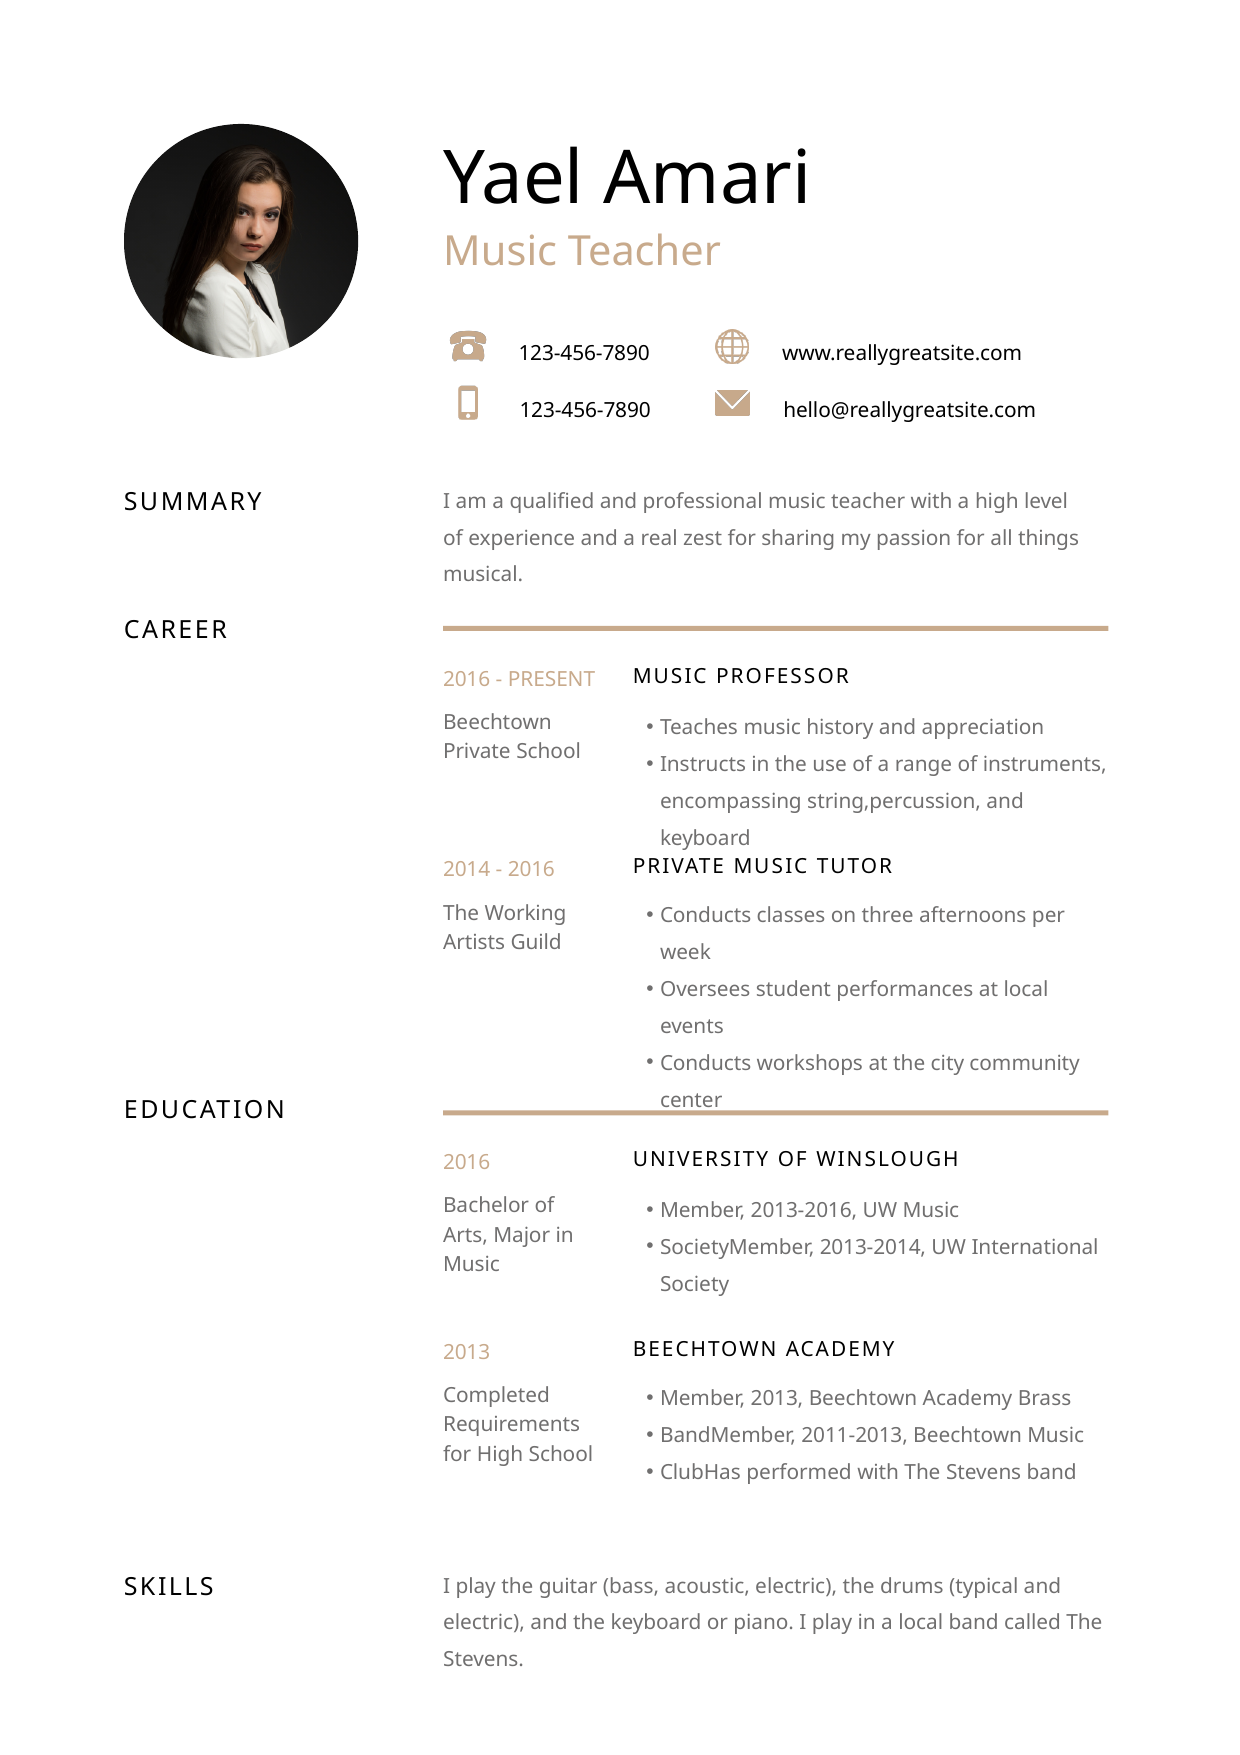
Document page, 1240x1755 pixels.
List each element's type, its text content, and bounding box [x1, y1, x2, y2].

text_box Teaches music history and appreciation Instructs in the use of a range of instruments, encompassing string,percussion, and keyboard [632, 701, 1117, 848]
text_box SKILLS [124, 1565, 345, 1601]
text_box MUSIC PROFESSOR [632, 658, 1117, 688]
text_box UNIVERSITY OF WINSLOUGH [632, 1141, 1117, 1171]
text_box Bachelor of Arts, Major in Music [443, 1187, 583, 1276]
picture [714, 329, 749, 364]
text_box SUMMARY [124, 480, 400, 516]
text_box www.reallygreatsite.com [782, 315, 1037, 365]
text_box EDUCATION [124, 1088, 329, 1124]
text_box The Working Artists Guild [443, 894, 583, 954]
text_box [123, 123, 359, 359]
text_box 2016 [443, 1140, 611, 1174]
text_box BEECHTOWN ACADEMY [632, 1331, 1117, 1361]
text_box I am a qualified and professional music teacher with a high level of experience and a real zest for sharing my passion for all things musical. [443, 475, 1091, 587]
picture [442, 321, 493, 372]
text_box 123-456-7890 [519, 372, 683, 422]
text_box 2014 - 2016 [443, 844, 611, 881]
text_box Member, 2013-2016, UW Music SocietyMember, 2013-2014, UW International Society [632, 1184, 1117, 1296]
text_box Conducts classes on three afternoons per week Oversees student performances at local events Conducts workshops at the city community center [632, 890, 1117, 1112]
picture [450, 384, 488, 422]
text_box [442, 123, 1091, 270]
text_box hello@reallygreatsite.com [783, 372, 1038, 422]
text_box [442, 1091, 1109, 1134]
text_box Beechtown Private School [443, 704, 583, 764]
text_box Member, 2013, Beechtown Academy Brass BandMember, 2011-2013, Beechtown Music ClubHas performed with The Stevens band [632, 1373, 1117, 1484]
text_box I play the guitar (bass, acoustic, electric), the drums (typical and electric), and the keyboard or piano. I play in a local band called The Stevens. [443, 1560, 1109, 1671]
text_box 2013 [443, 1327, 611, 1364]
text_box CAREER [123, 608, 256, 644]
text_box 123-456-7890 [518, 315, 693, 365]
text_box Completed Requirements for High School [443, 1377, 602, 1466]
text_box 2016 - PRESENT [443, 658, 611, 691]
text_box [442, 606, 1109, 650]
picture [714, 390, 751, 416]
text_box PRIVATE MUSIC TUTOR [632, 848, 1117, 879]
